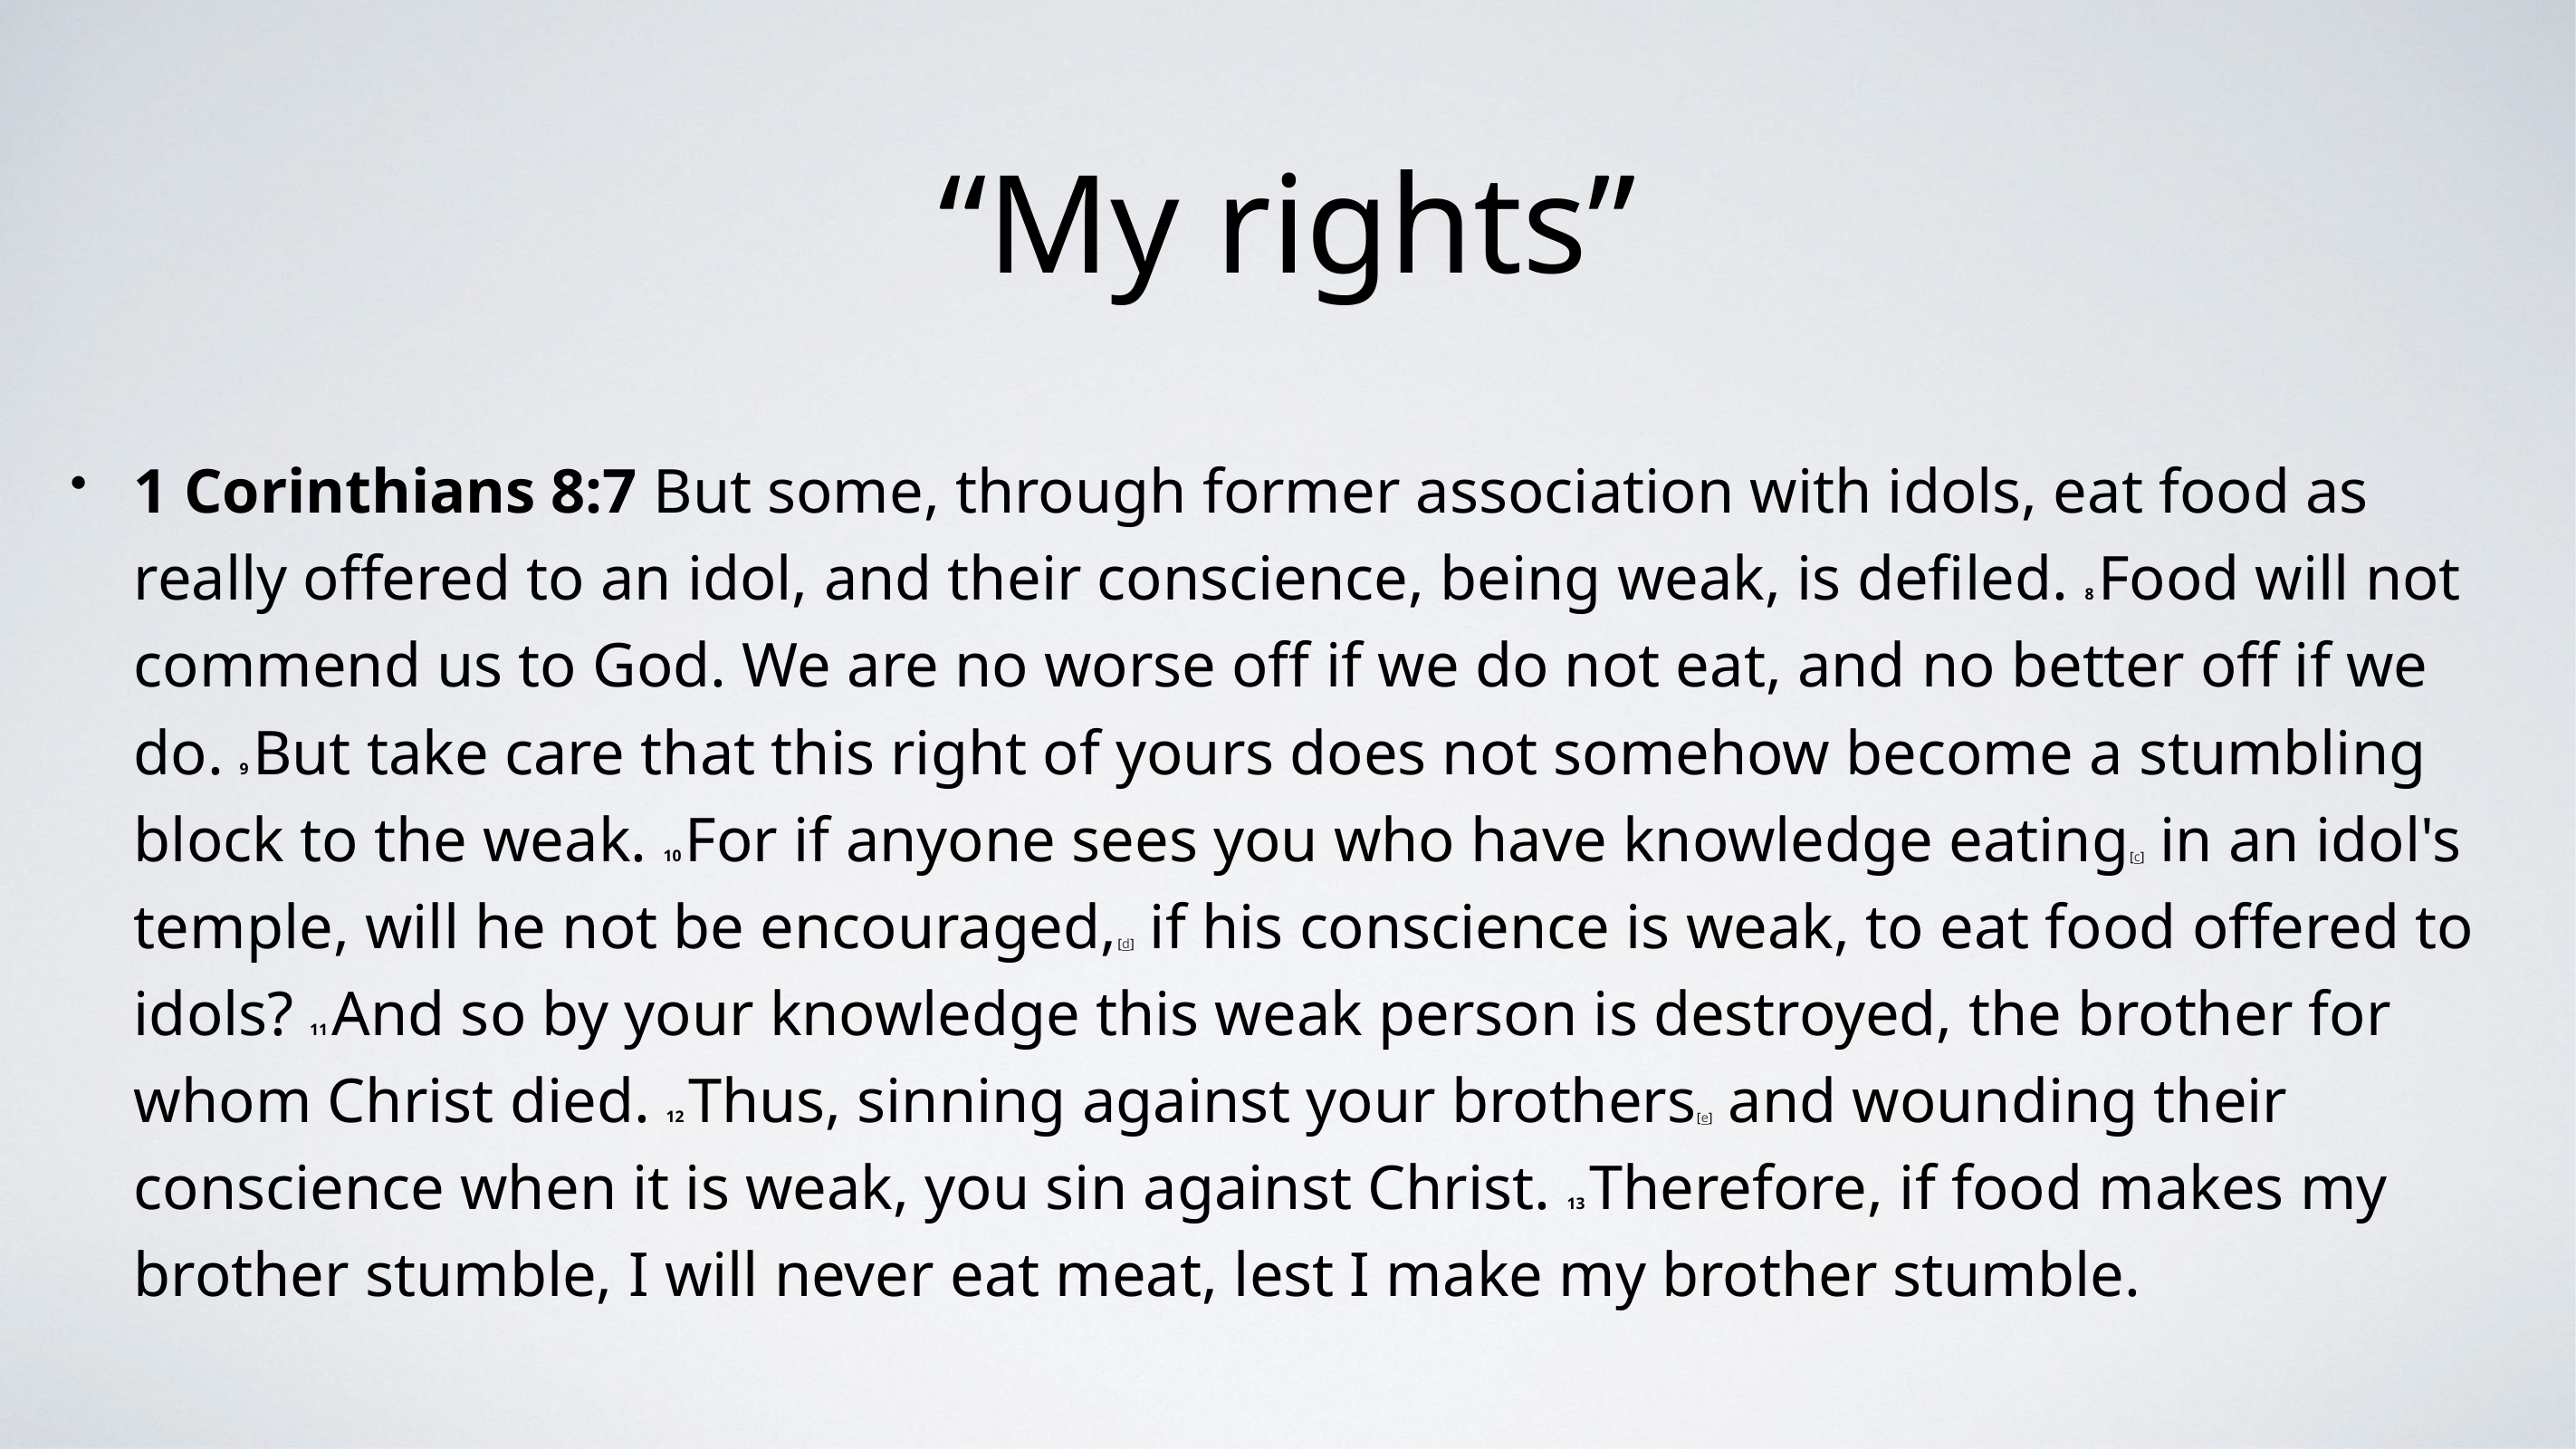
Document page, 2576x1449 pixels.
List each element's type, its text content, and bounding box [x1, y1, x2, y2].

title “My rights” [70, 37, 2506, 401]
picture [0, 0, 2576, 1449]
list 1 Corinthians 8:7 But some, through former association with idols, eat food as really offered to an idol, and their conscience, being weak, is defiled. 8 Food will not commend us to God. We are no worse off if we do not eat, and no better off if we do. 9 But take care that this right of yours does not somehow become a stumbling block to the weak. 10 For if anyone sees you who have knowledge eating[c] in an idol's temple, will he not be encouraged,[d] if his conscience is weak, to eat food offered to idols? 11 And so by your knowledge this weak person is destroyed, the brother for whom Christ died. 12 Thus, sinning against your brothers[e] and wounding their conscience when it is weak, you sin against Christ. 13 Therefore, if food makes my brother stumble, I will never eat meat, lest I make my brother stumble. [70, 405, 2506, 1342]
